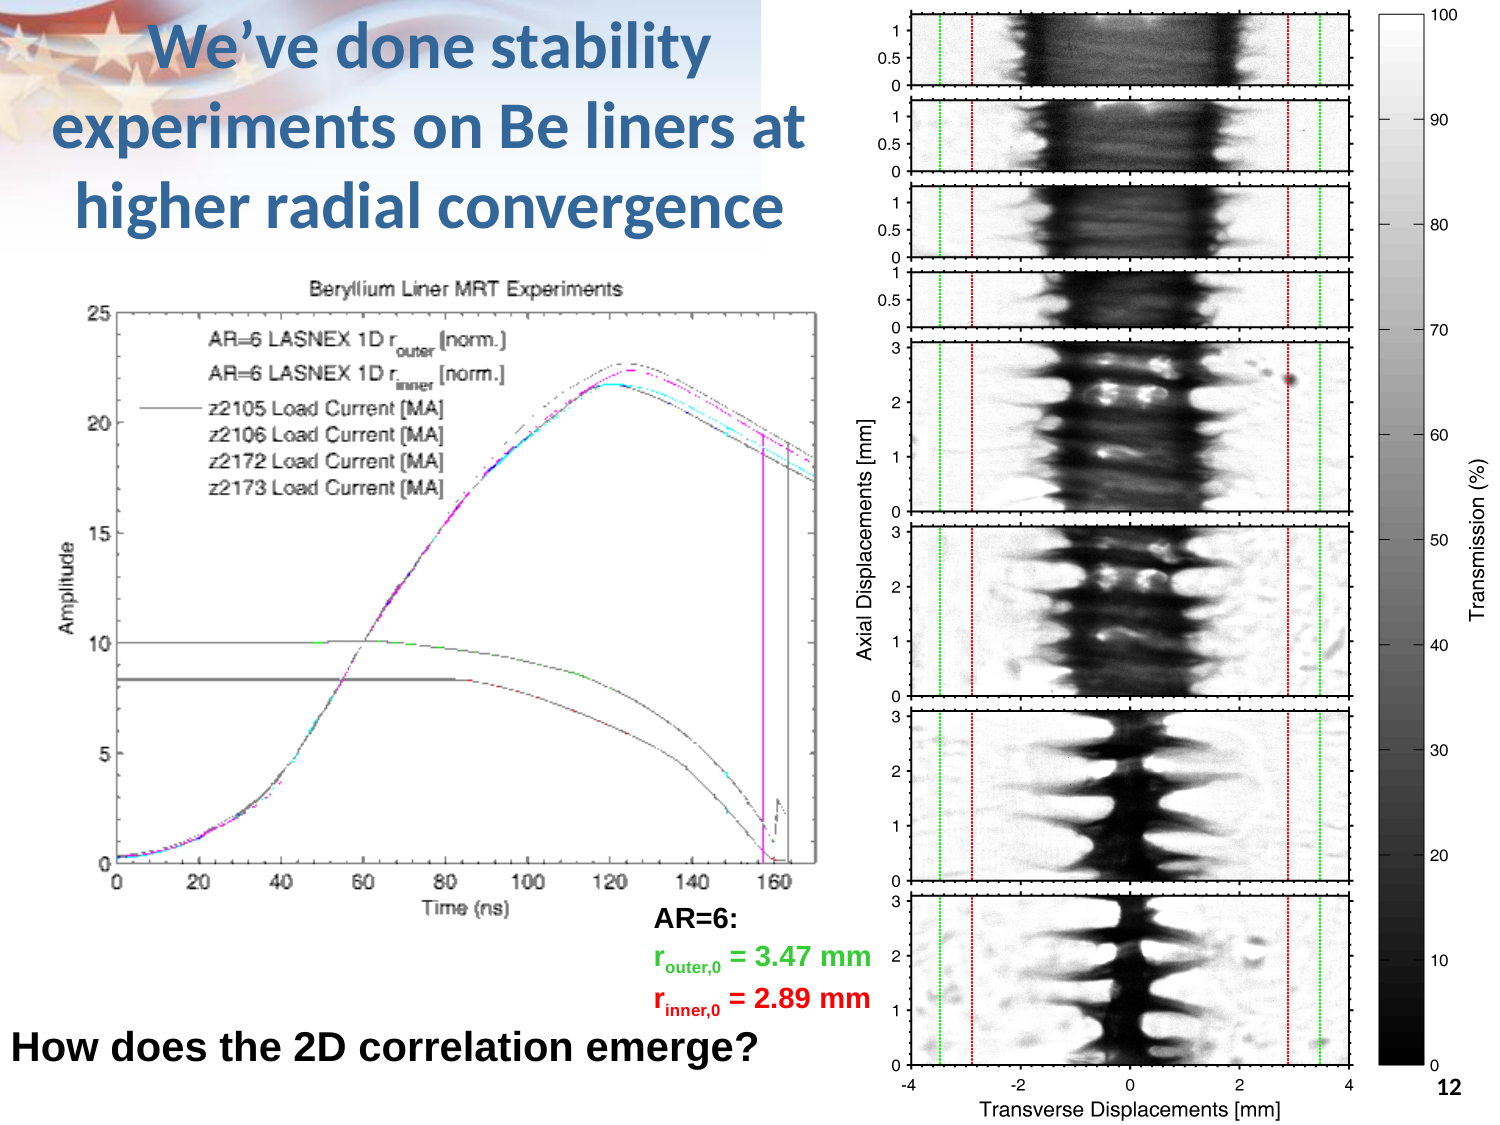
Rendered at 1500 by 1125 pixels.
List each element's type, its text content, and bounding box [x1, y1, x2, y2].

title We’ve done stability experiments on Be liners at higher radial convergence [0, 0, 759, 245]
text_box How does the 2D correlation emerge? [0, 1012, 756, 1078]
picture [0, 0, 1500, 1125]
text_box AR=6: router,0 = 3.47 mm rinner,0 = 2.89 mm [638, 947, 756, 1012]
